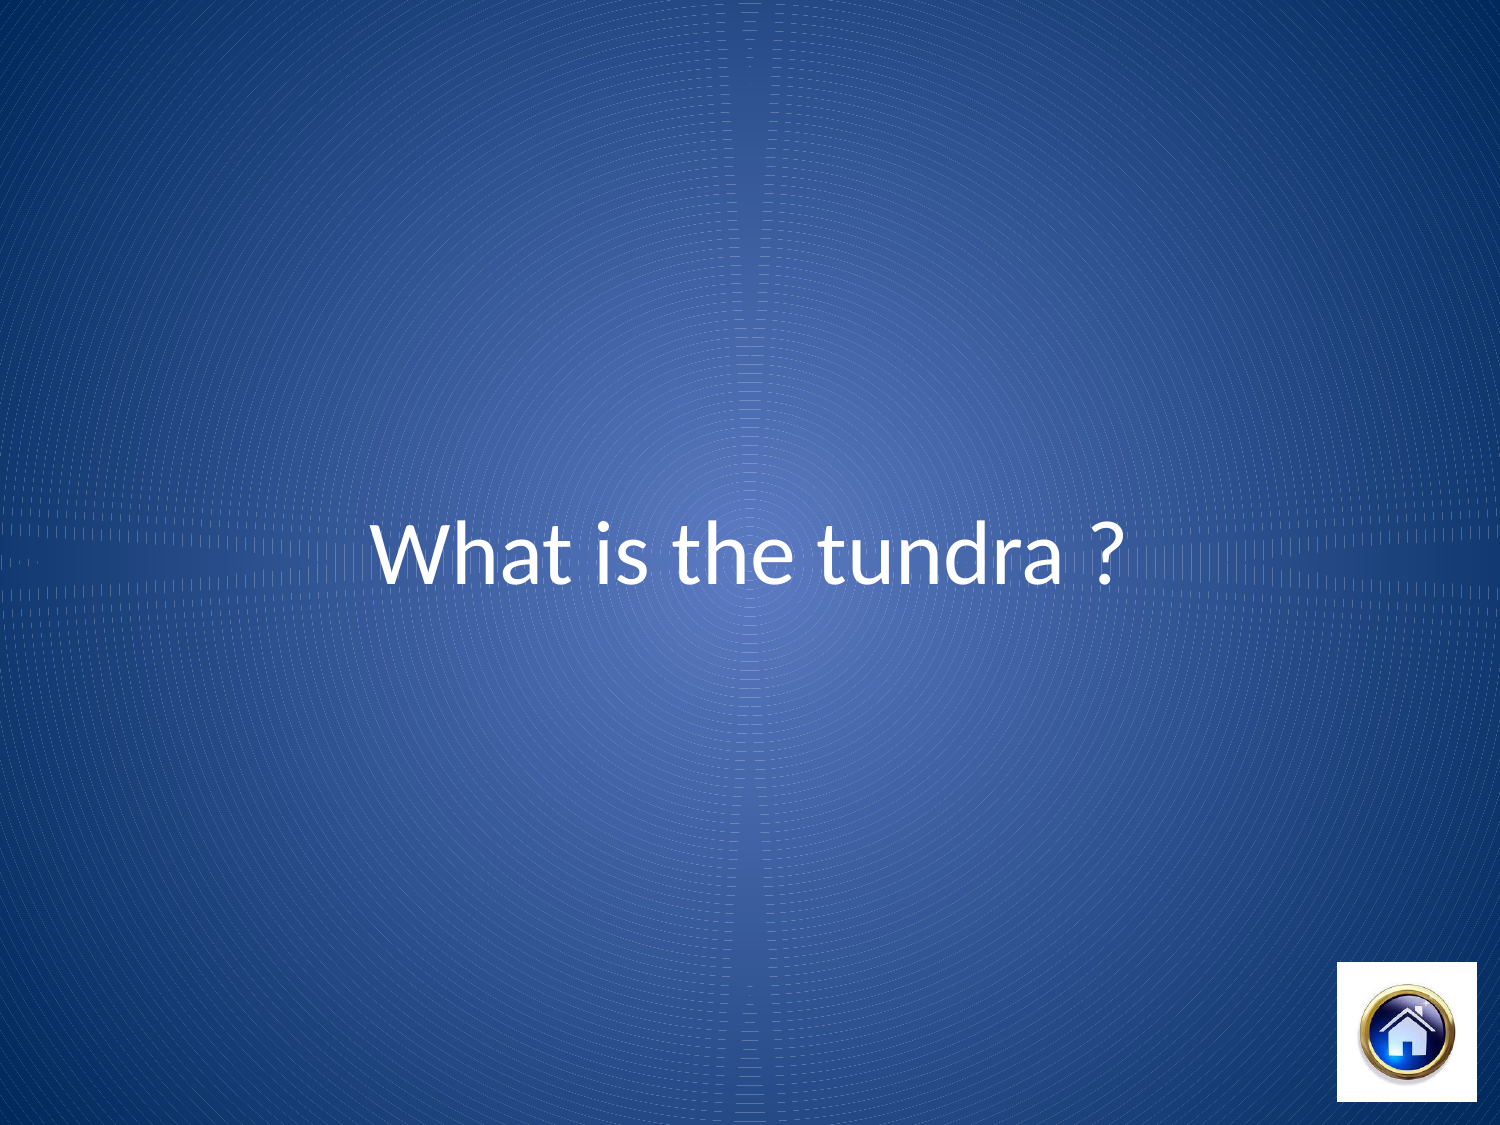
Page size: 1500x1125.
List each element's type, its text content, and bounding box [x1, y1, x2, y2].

title What is the tundra ? [75, 45, 1425, 1050]
picture [1337, 962, 1477, 1102]
